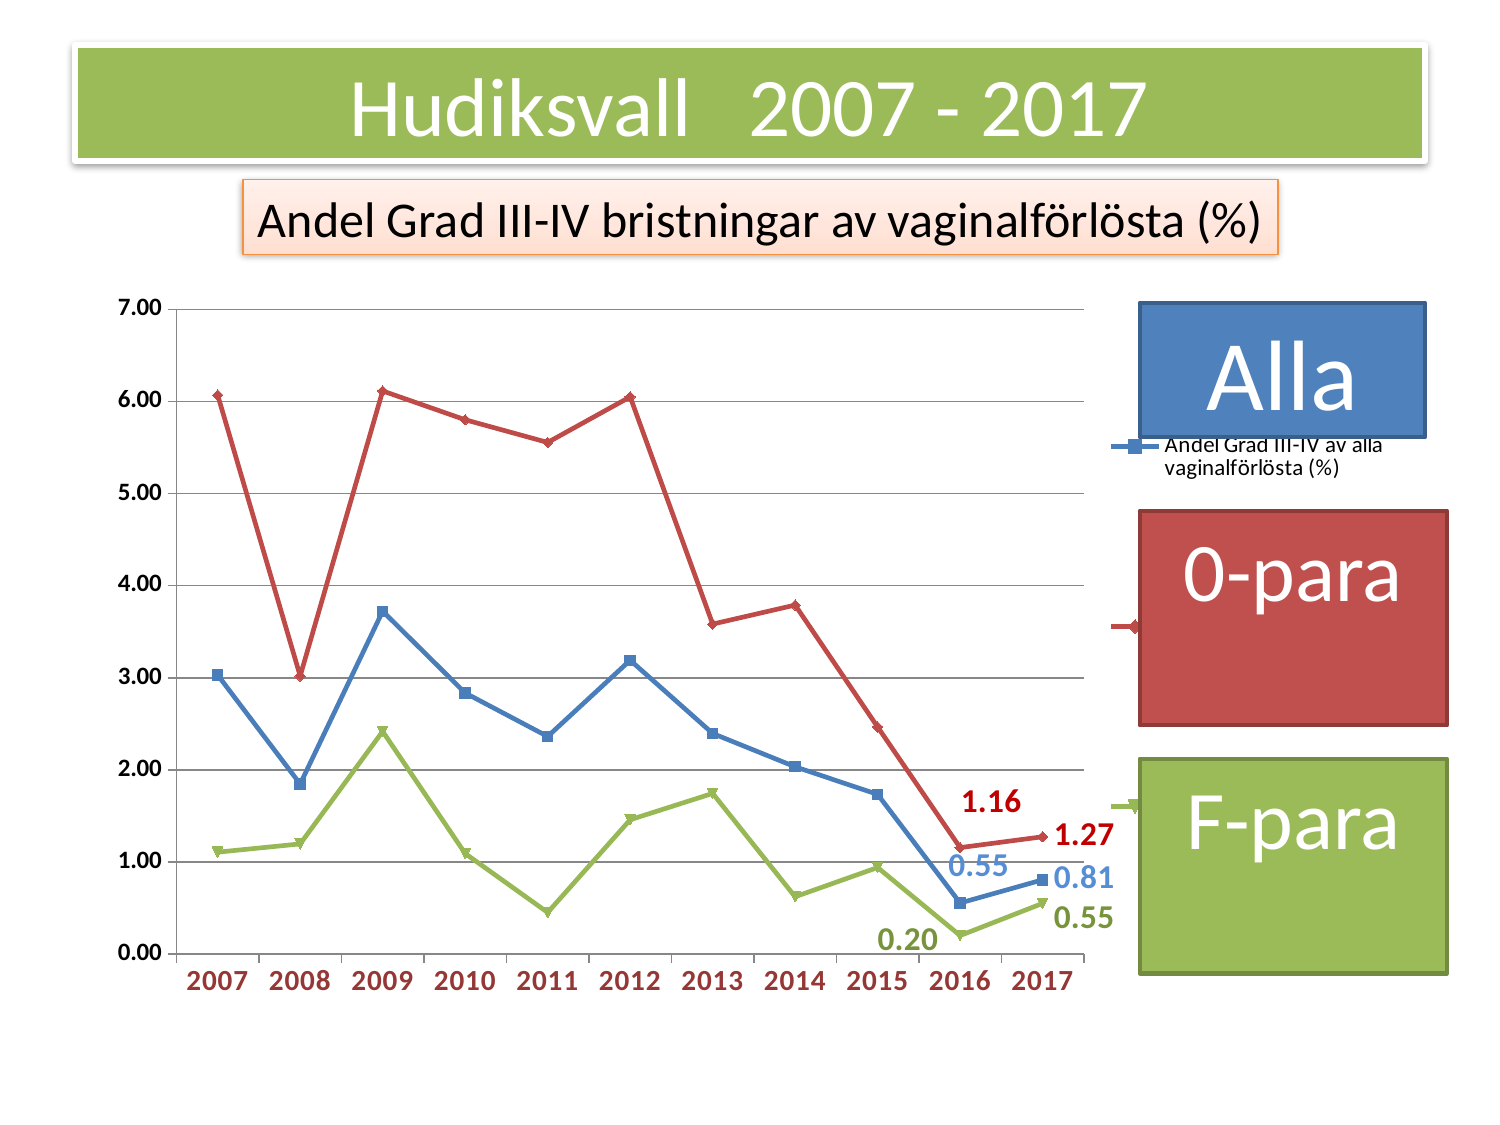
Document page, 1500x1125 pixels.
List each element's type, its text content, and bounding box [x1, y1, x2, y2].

text_box Andel Grad III-IV bristningar av vaginalförlösta (%) [242, 179, 1279, 255]
text_box Hudiksvall 2007 - 2017 [72, 42, 1428, 164]
chart [74, 278, 1471, 1024]
